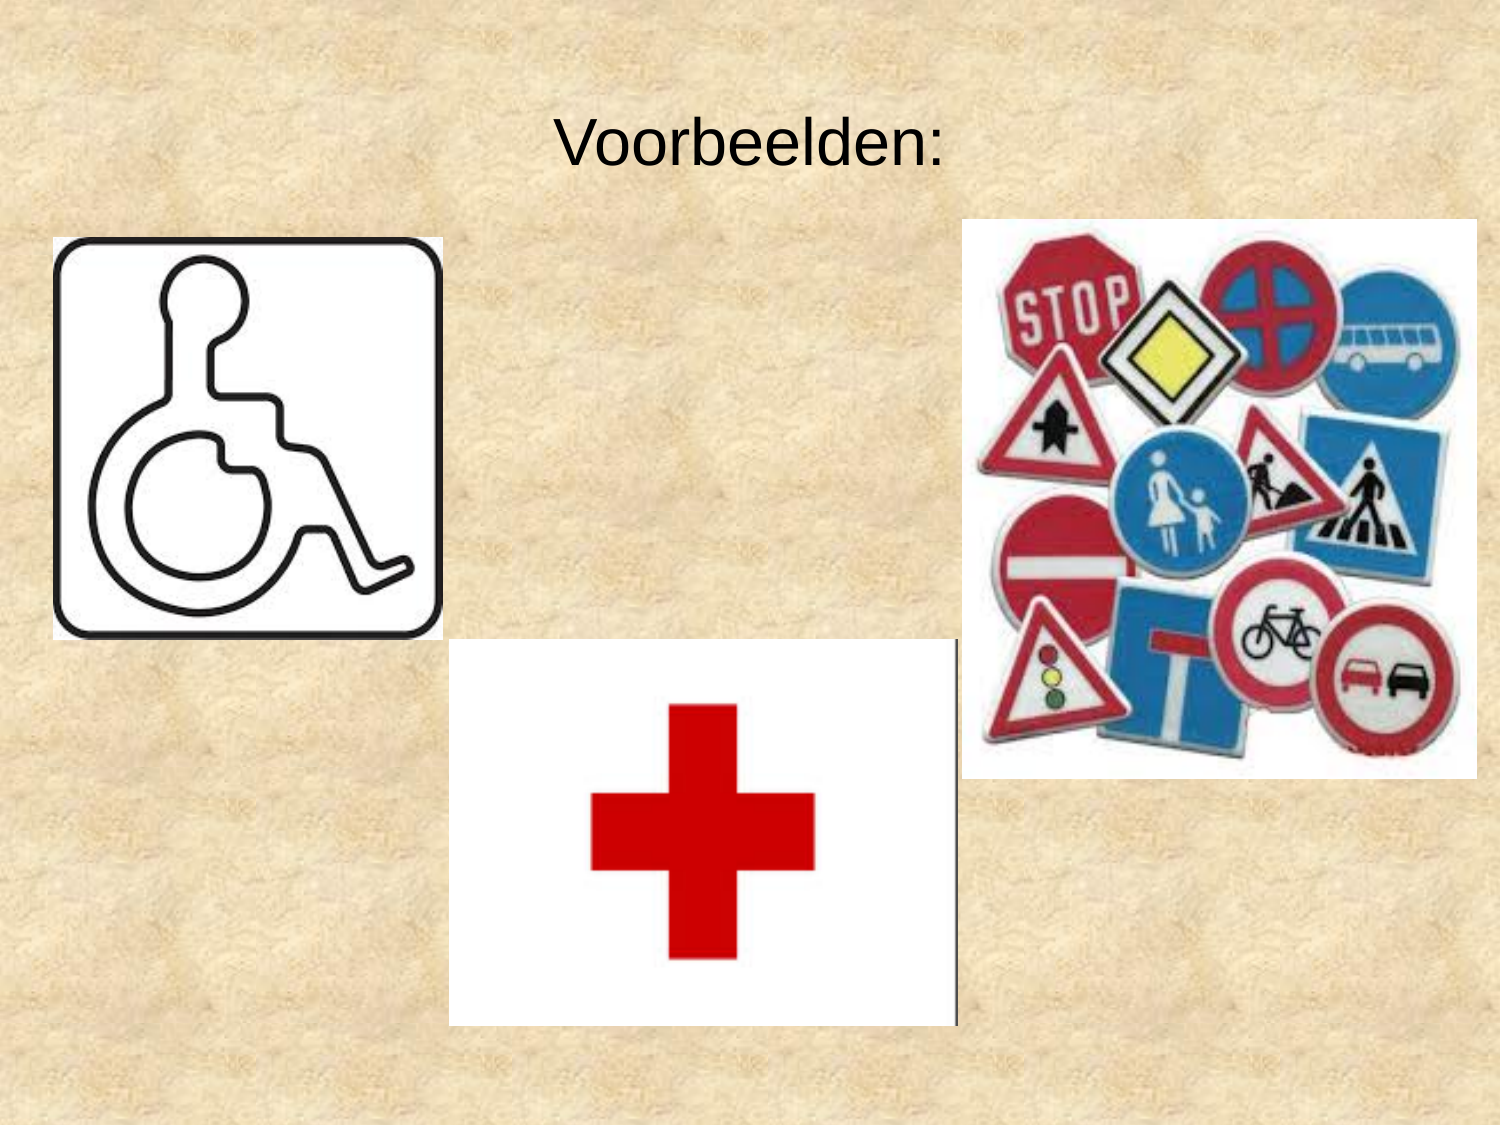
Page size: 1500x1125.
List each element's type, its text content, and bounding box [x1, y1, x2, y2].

title Voorbeelden: [75, 45, 1425, 233]
picture [0, 0, 1500, 1125]
